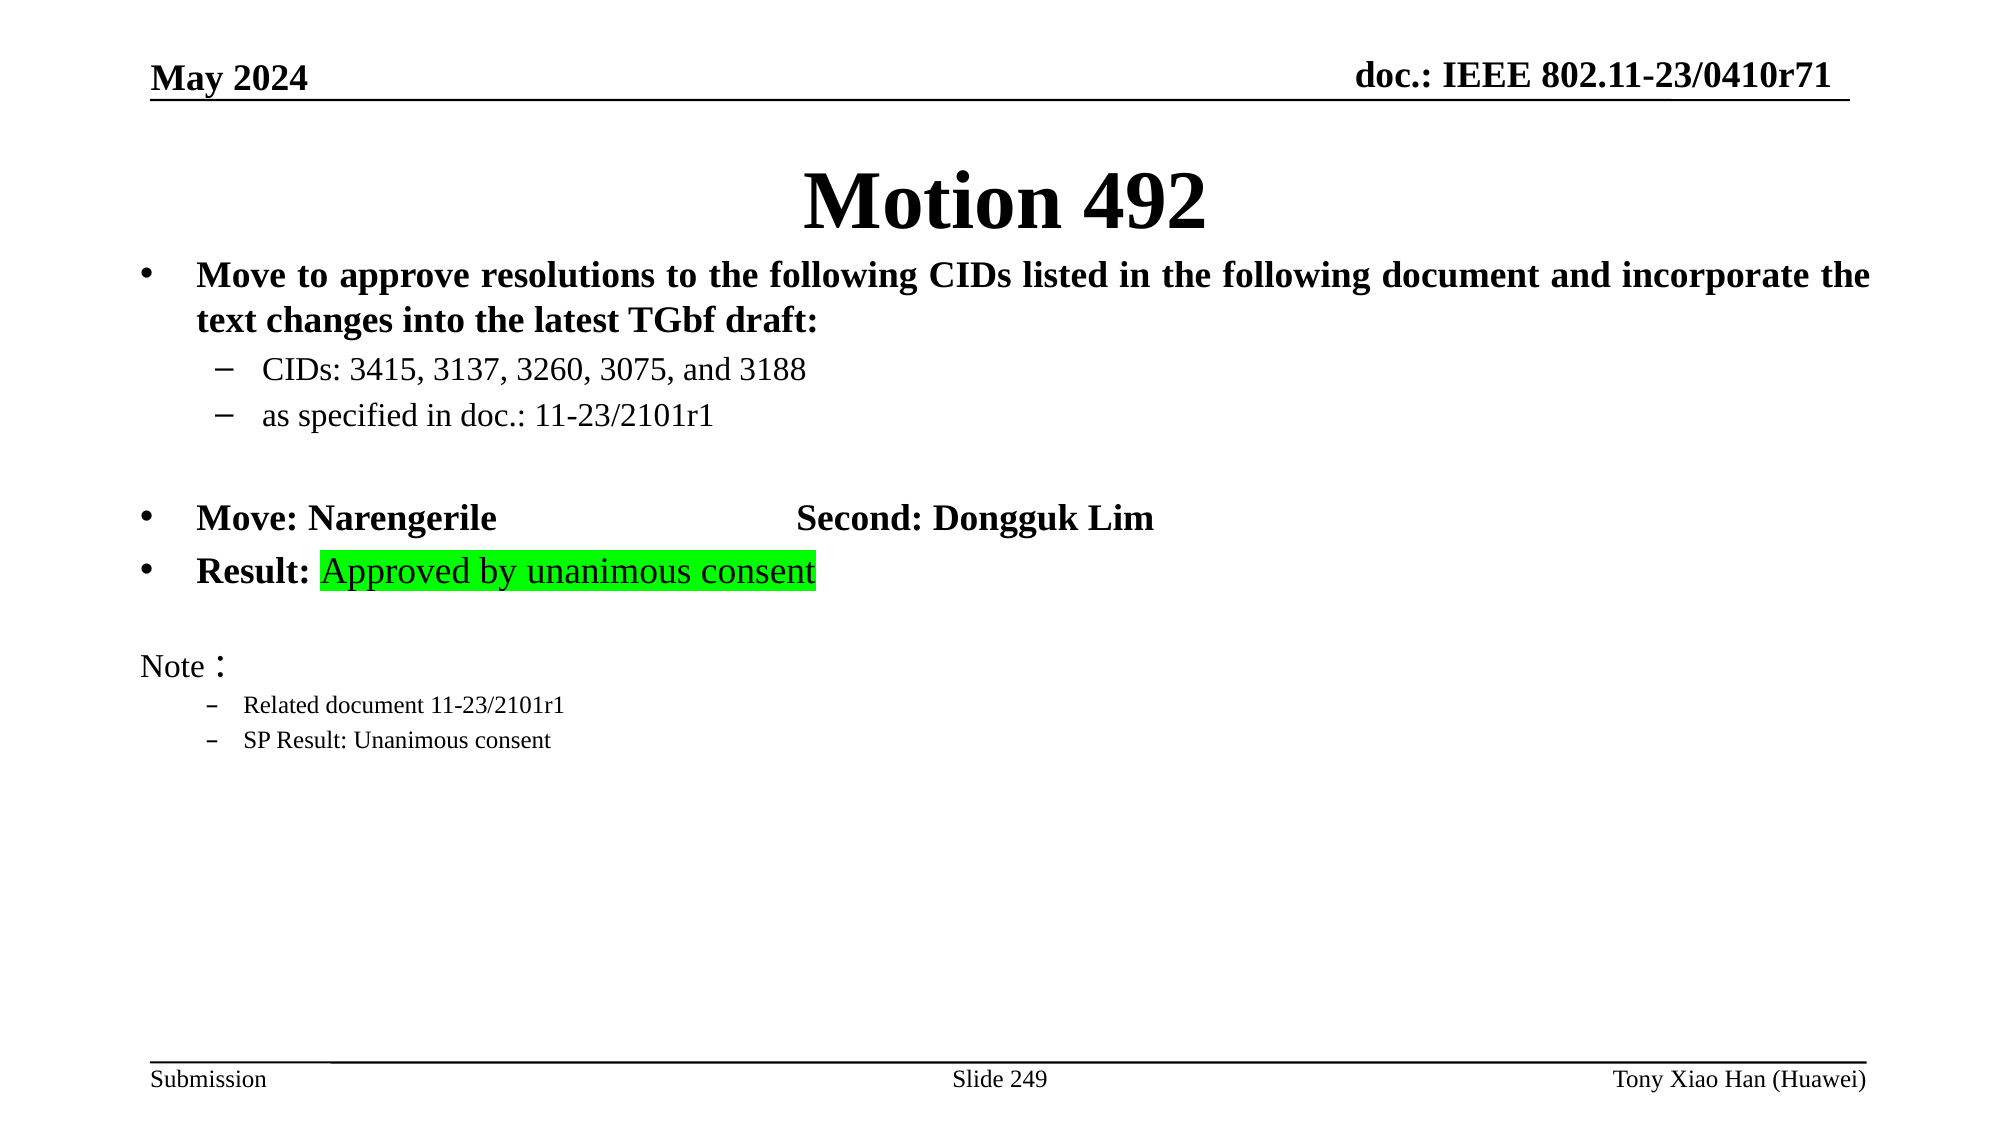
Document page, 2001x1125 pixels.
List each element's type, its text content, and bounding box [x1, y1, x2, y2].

text_box Move to approve resolutions to the following CIDs listed in the following document and incorporate the text changes into the latest TGbf draft: CIDs: 3415, 3137, 3260, 3075, and 3188 as specified in doc.: 11-23/2101r1 Move: Narengerile Second: Dongguk Lim Result: Approved by unanimous consent Note： Related document 11-23/2101r1 SP Result: Unanimous consent [125, 212, 1888, 988]
text_box Motion 492 [368, 137, 1644, 212]
